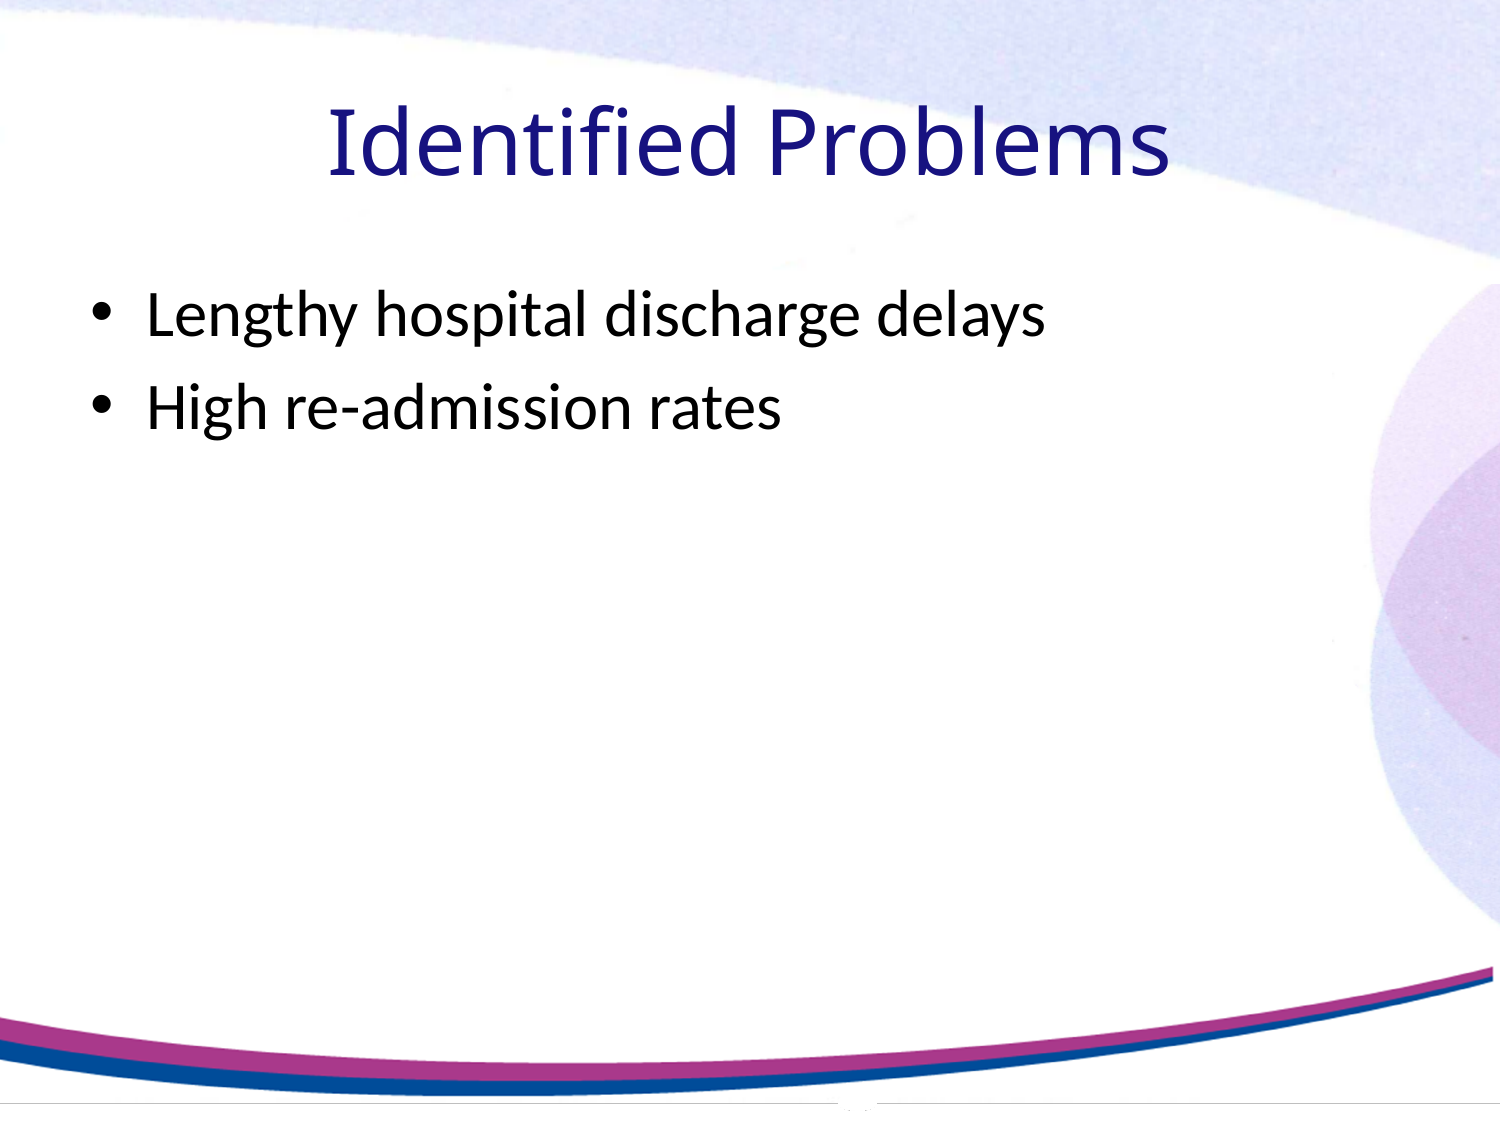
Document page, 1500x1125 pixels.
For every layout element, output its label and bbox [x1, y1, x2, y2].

text_box [0, 0, 1500, 1111]
